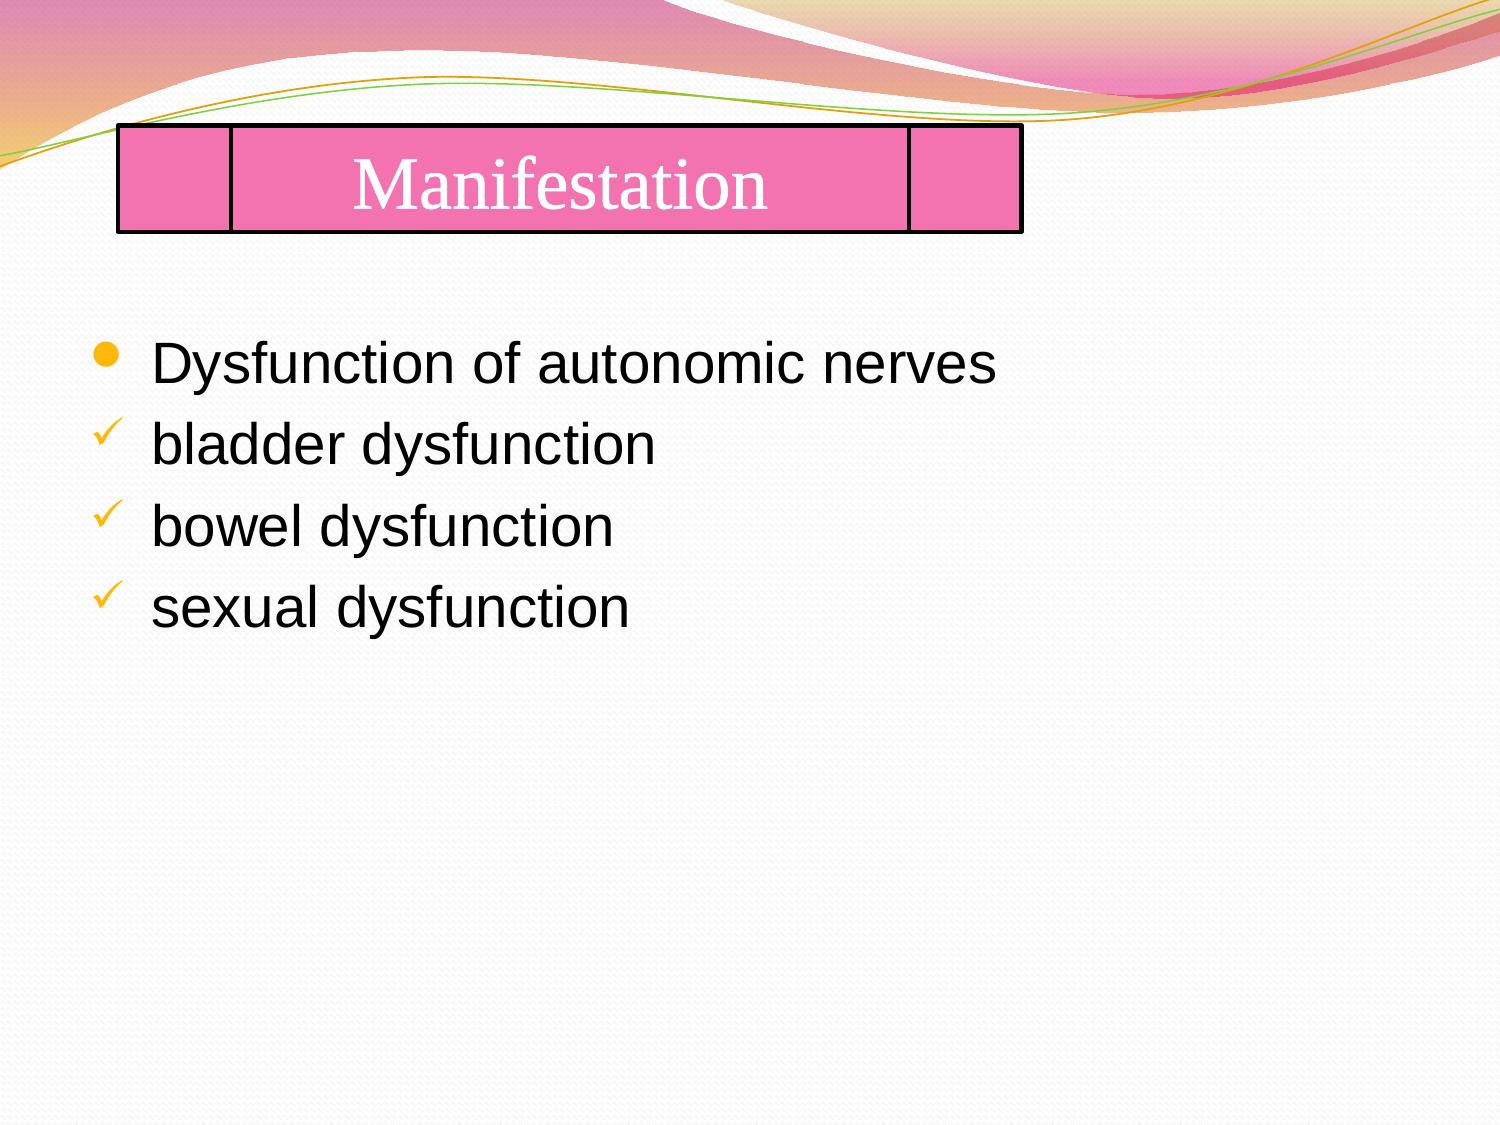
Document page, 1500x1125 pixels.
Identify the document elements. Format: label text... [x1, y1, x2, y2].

text_box Manifestation [116, 123, 1024, 234]
list Dysfunction of autonomic nerves bladder dysfunction bowel dysfunction sexual dysfunction [75, 317, 1425, 850]
